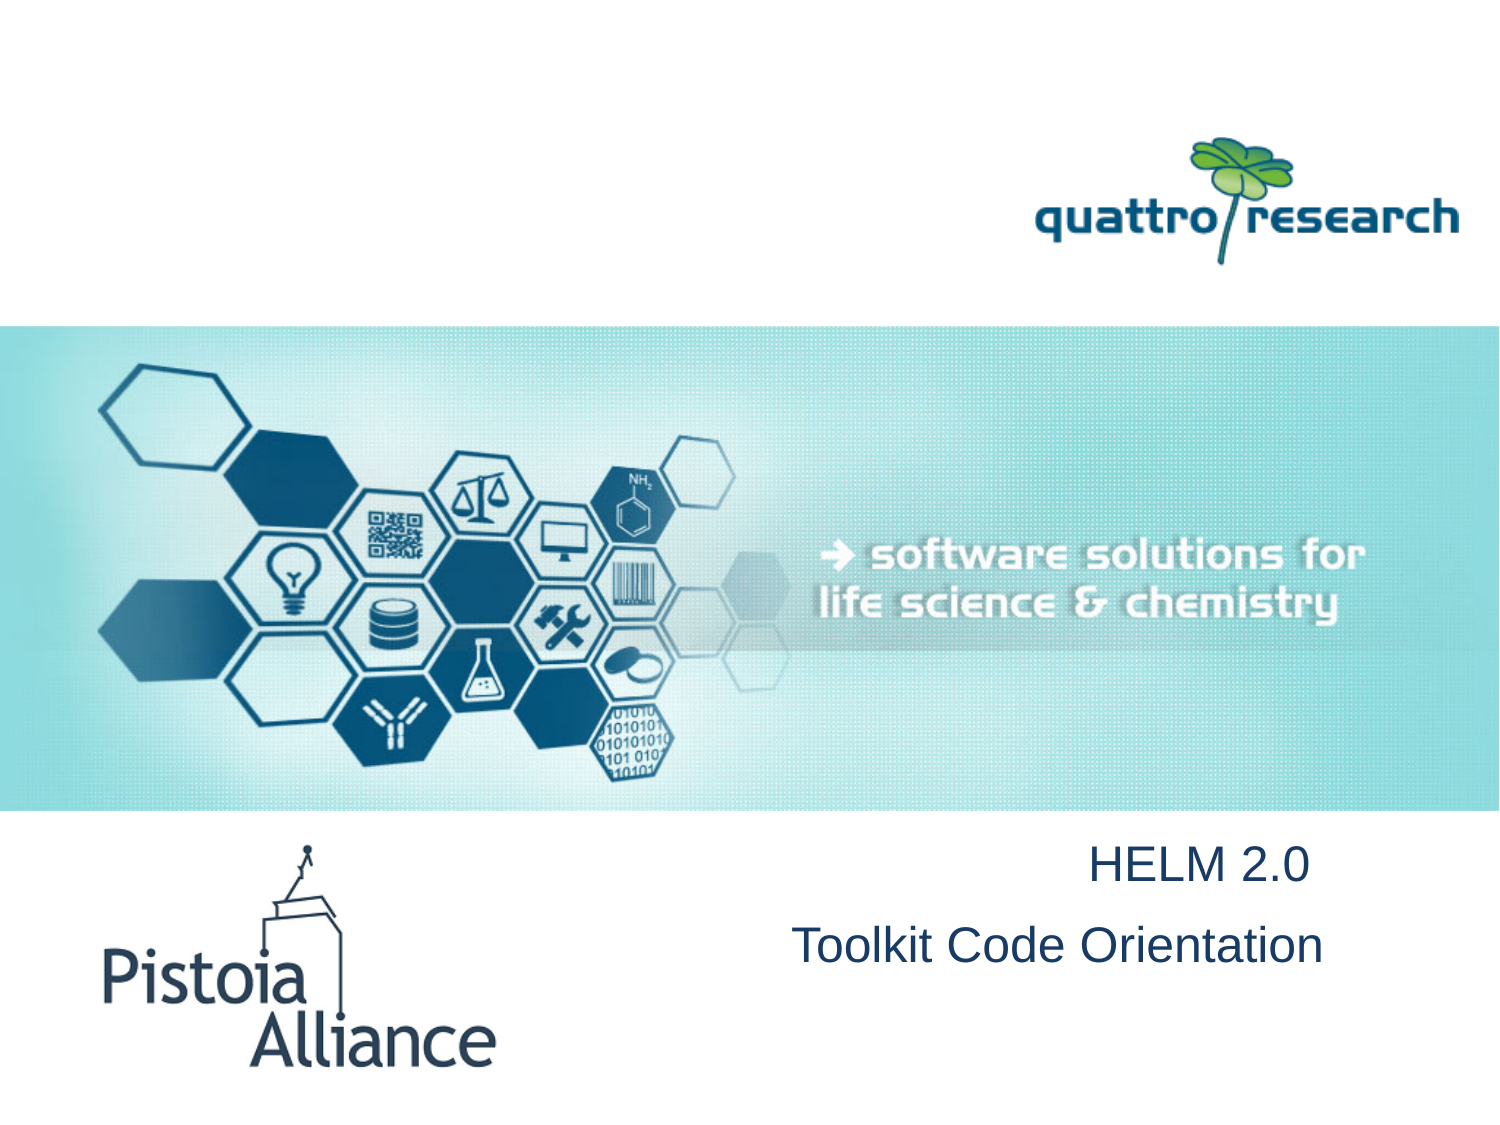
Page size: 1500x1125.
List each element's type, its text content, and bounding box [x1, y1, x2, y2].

subtitle HELM 2.0 Toolkit Code Orientation [551, 818, 1340, 1012]
picture [1035, 137, 1459, 266]
picture [0, 326, 1499, 1115]
